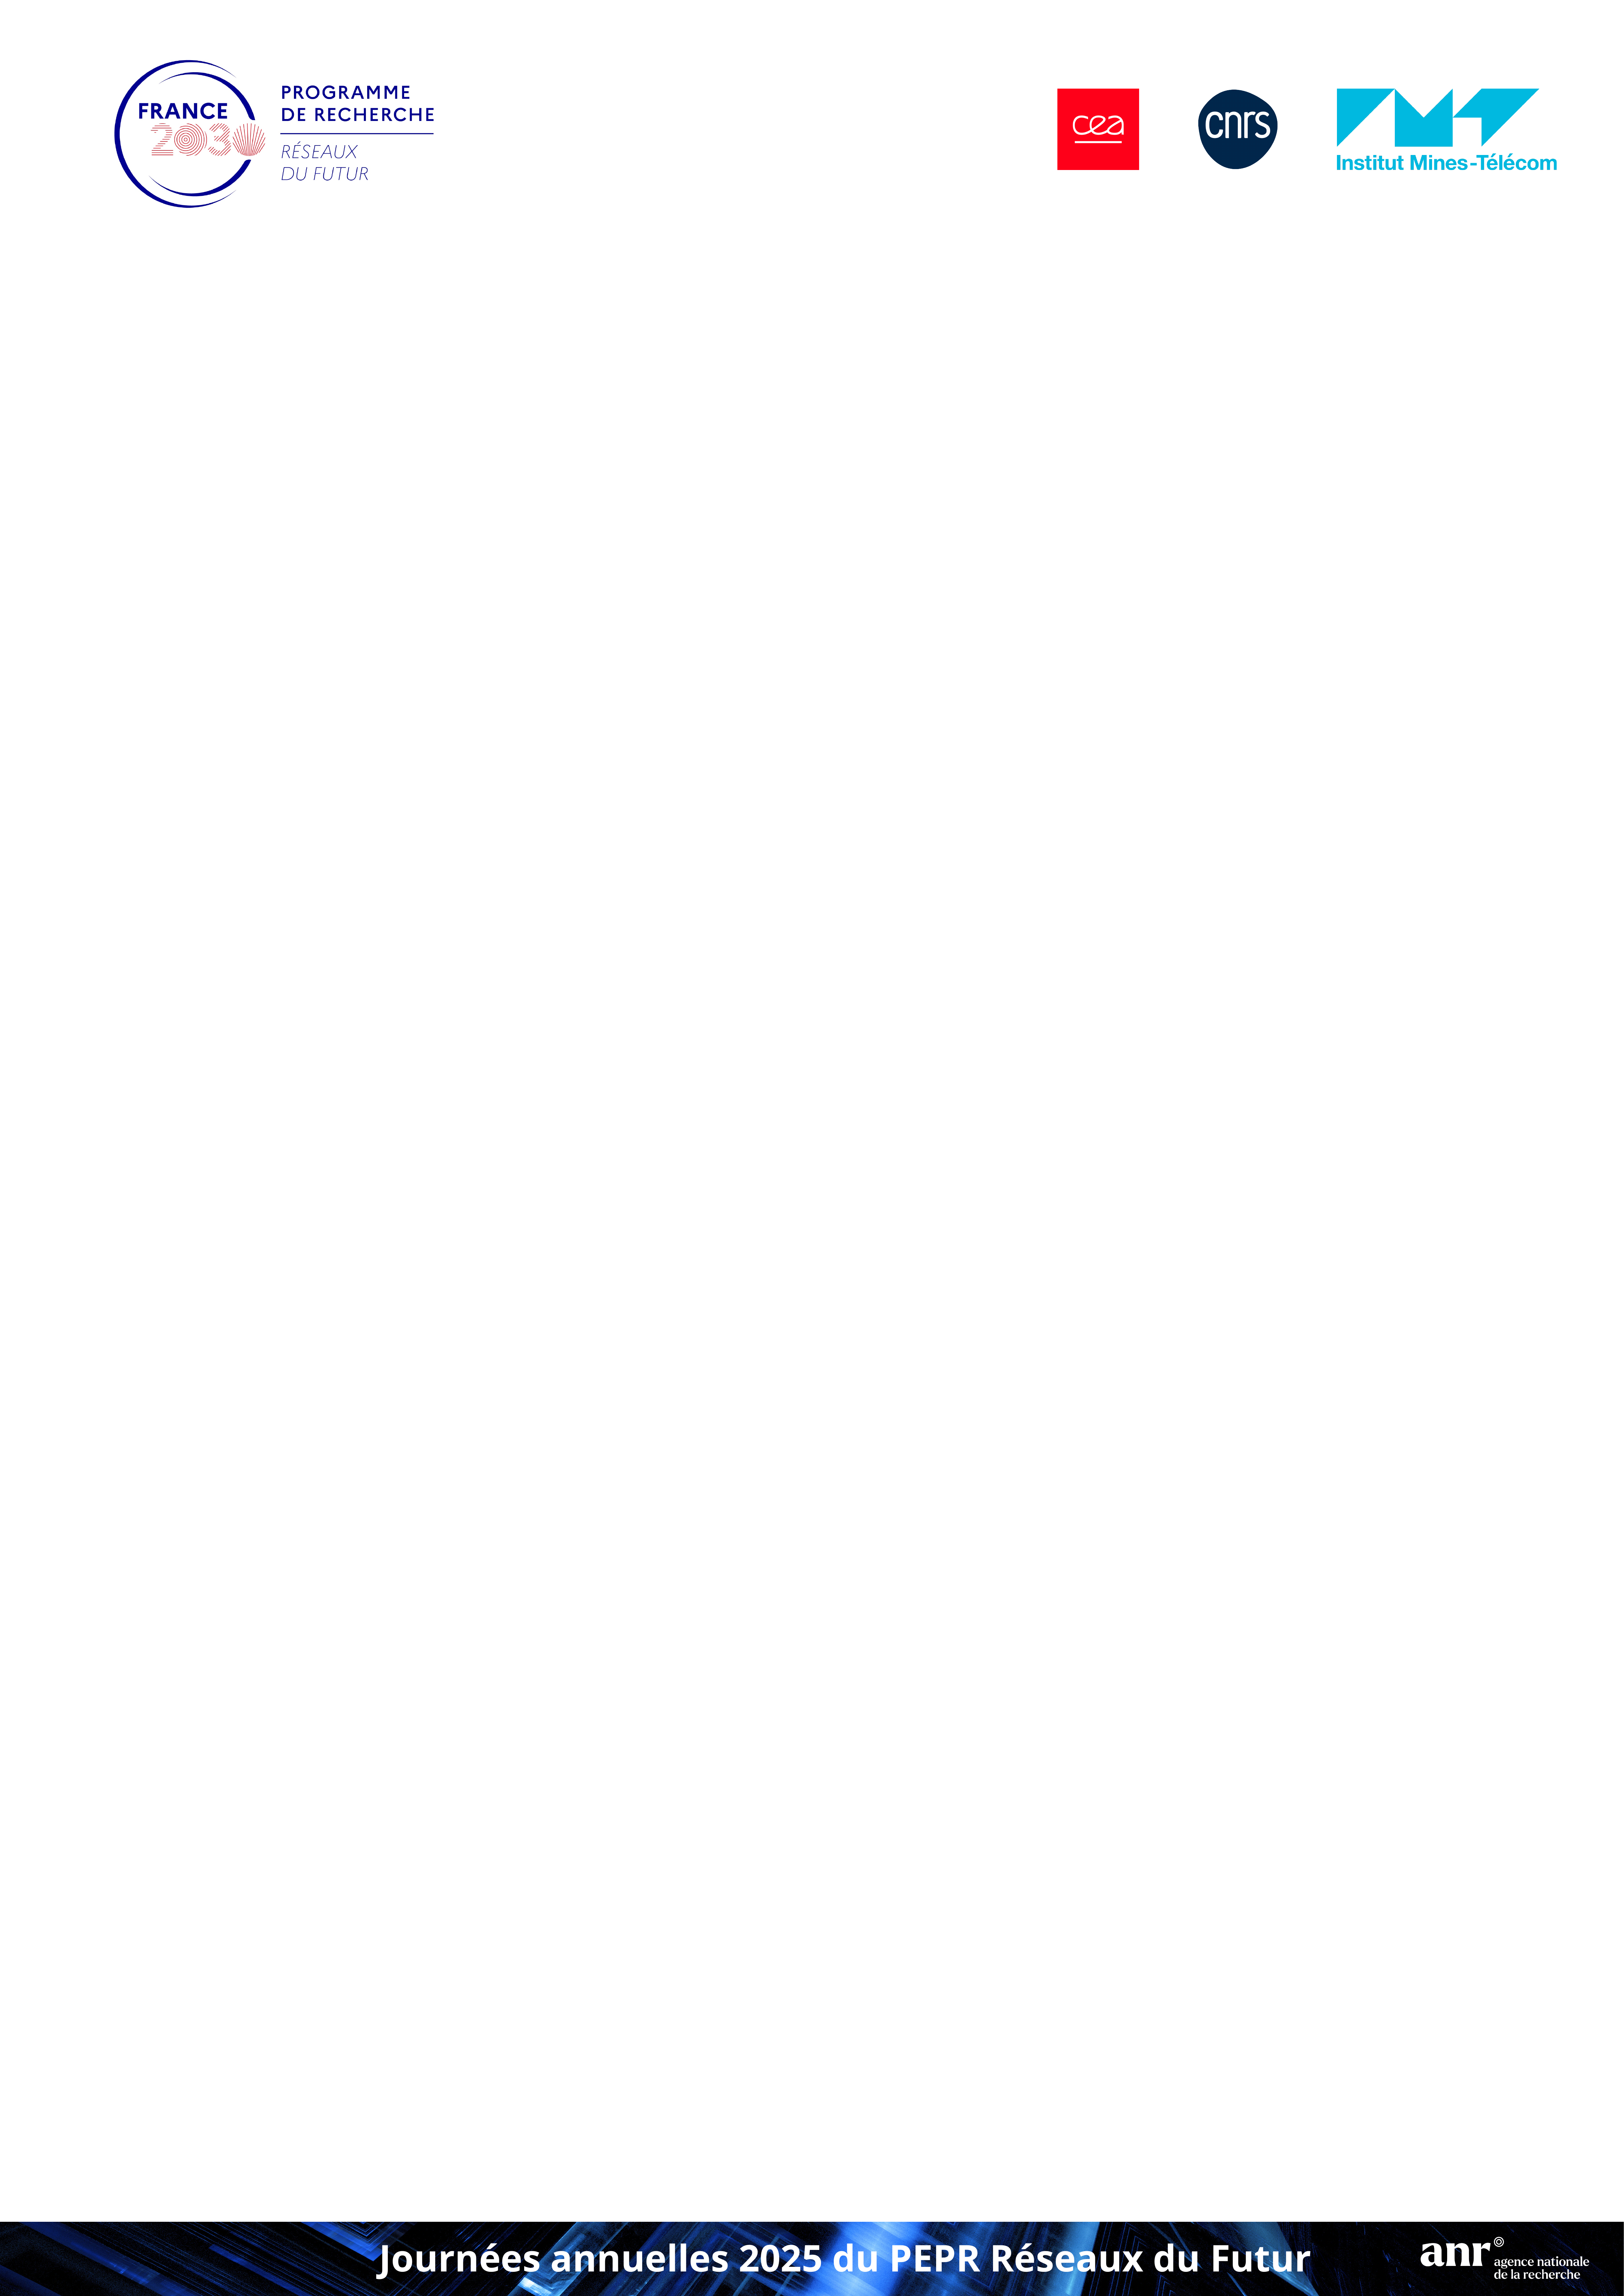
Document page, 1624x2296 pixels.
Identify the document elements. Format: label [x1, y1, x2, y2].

picture [1197, 89, 1279, 170]
picture [1337, 89, 1557, 170]
picture [0, 2222, 1624, 2296]
picture [1057, 89, 1139, 170]
picture [82, 27, 466, 240]
